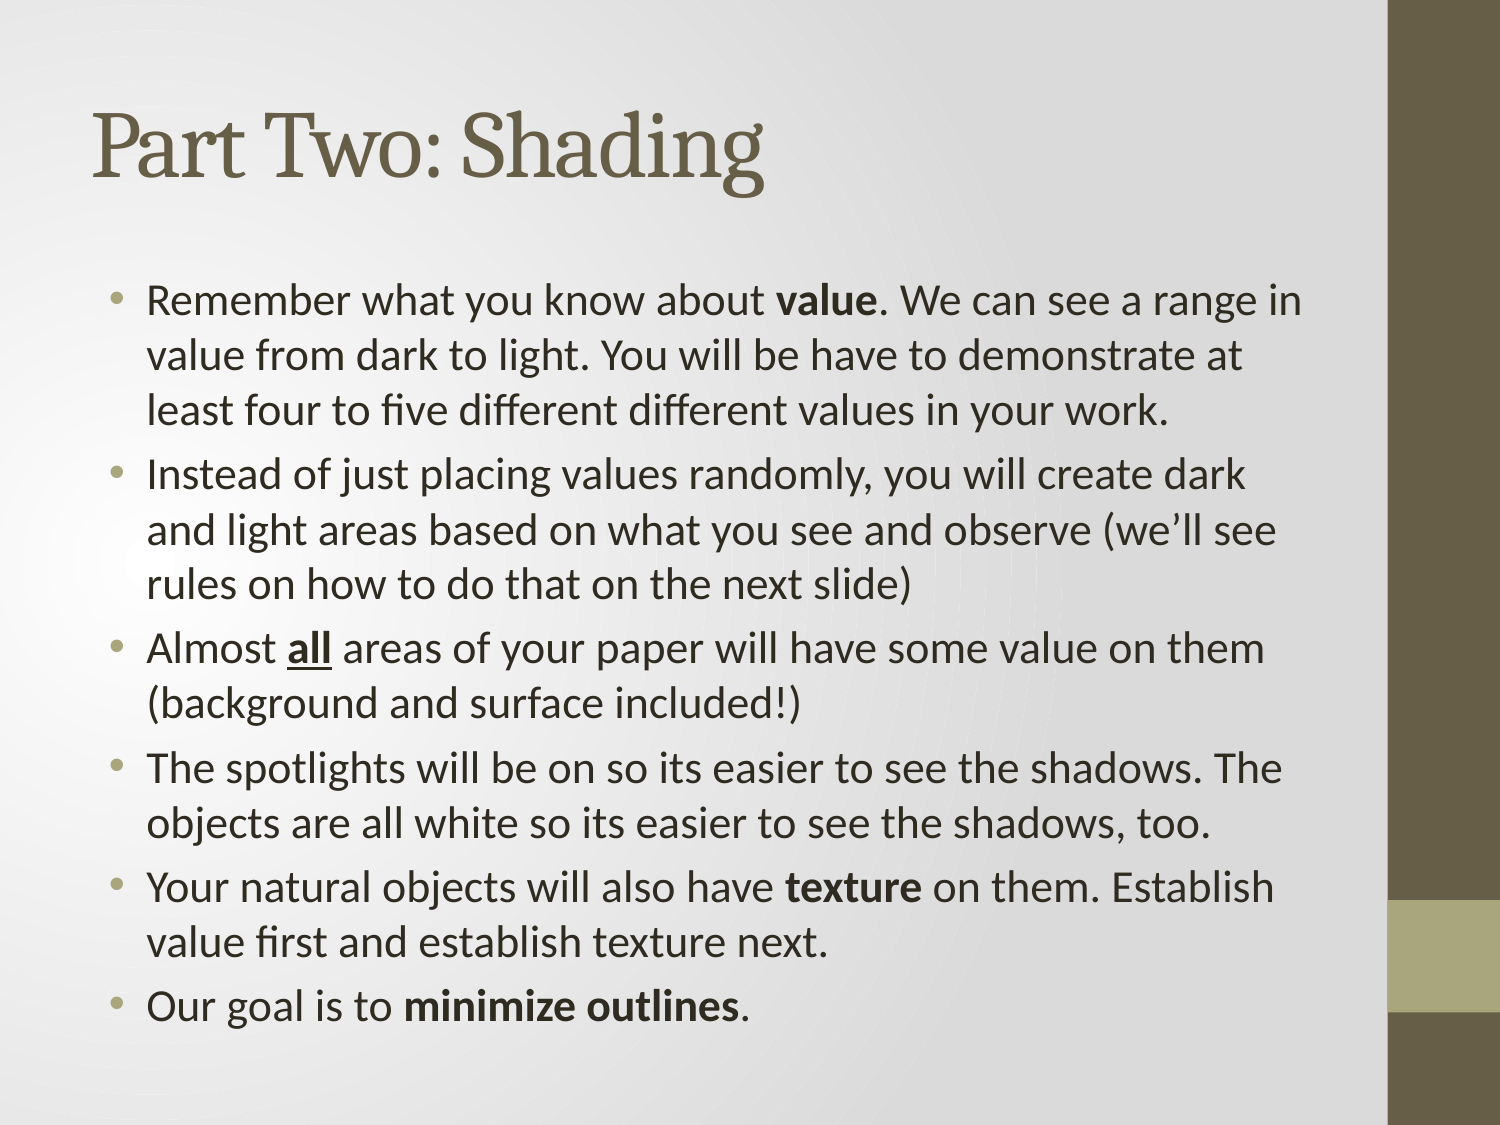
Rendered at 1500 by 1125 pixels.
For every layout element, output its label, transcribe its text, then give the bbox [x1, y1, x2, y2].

list Remember what you know about value. We can see a range in value from dark to light. You will be have to demonstrate at least four to five different different values in your work. Instead of just placing values randomly, you will create dark and light areas based on what you see and observe (we’ll see rules on how to do that on the next slide) Almost all areas of your paper will have some value on them (background and surface included!) The spotlights will be on so its easier to see the shadows. The objects are all white so its easier to see the shadows, too. Your natural objects will also have texture on them. Establish value first and establish texture next. Our goal is to minimize outlines. [75, 262, 1325, 1050]
title Part Two: Shading [75, 45, 1325, 233]
